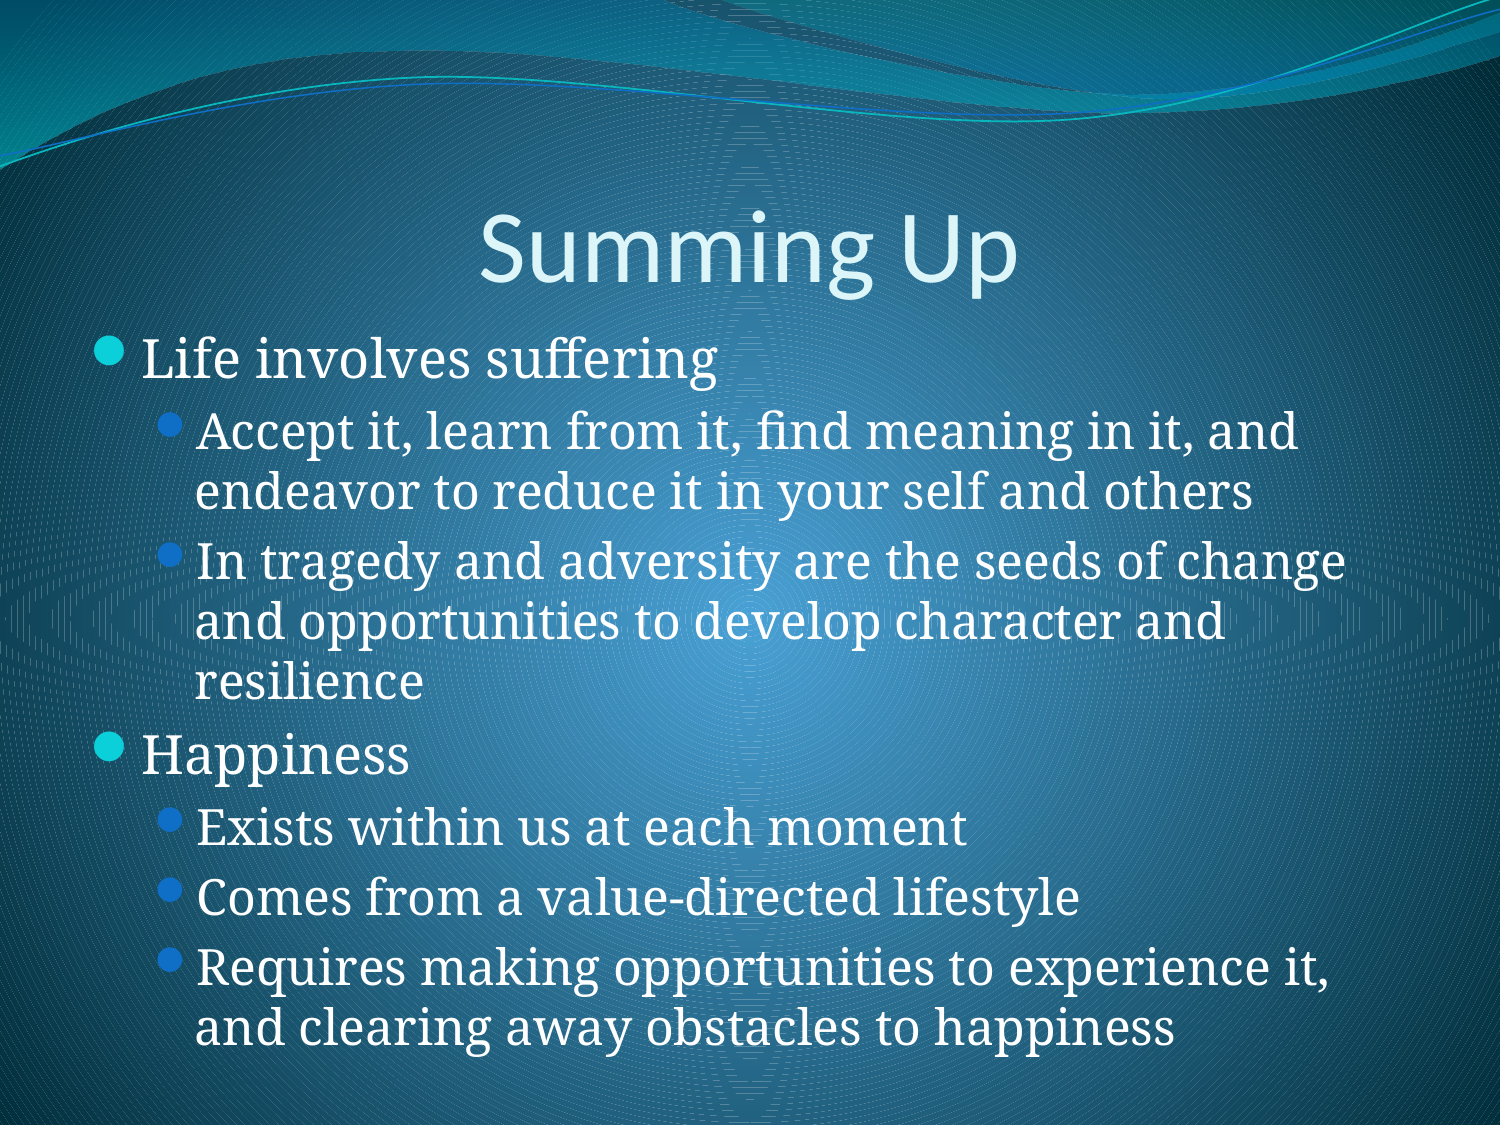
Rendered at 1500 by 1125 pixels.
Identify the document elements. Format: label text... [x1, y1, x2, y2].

title Summing Up [75, 115, 1425, 303]
list Life involves suffering Accept it, learn from it, find meaning in it, and endeavor to reduce it in your self and others In tragedy and adversity are the seeds of change and opportunities to develop character and resilience Happiness Exists within us at each moment Comes from a value-directed lifestyle Requires making opportunities to experience it, and clearing away obstacles to happiness [75, 317, 1425, 1038]
